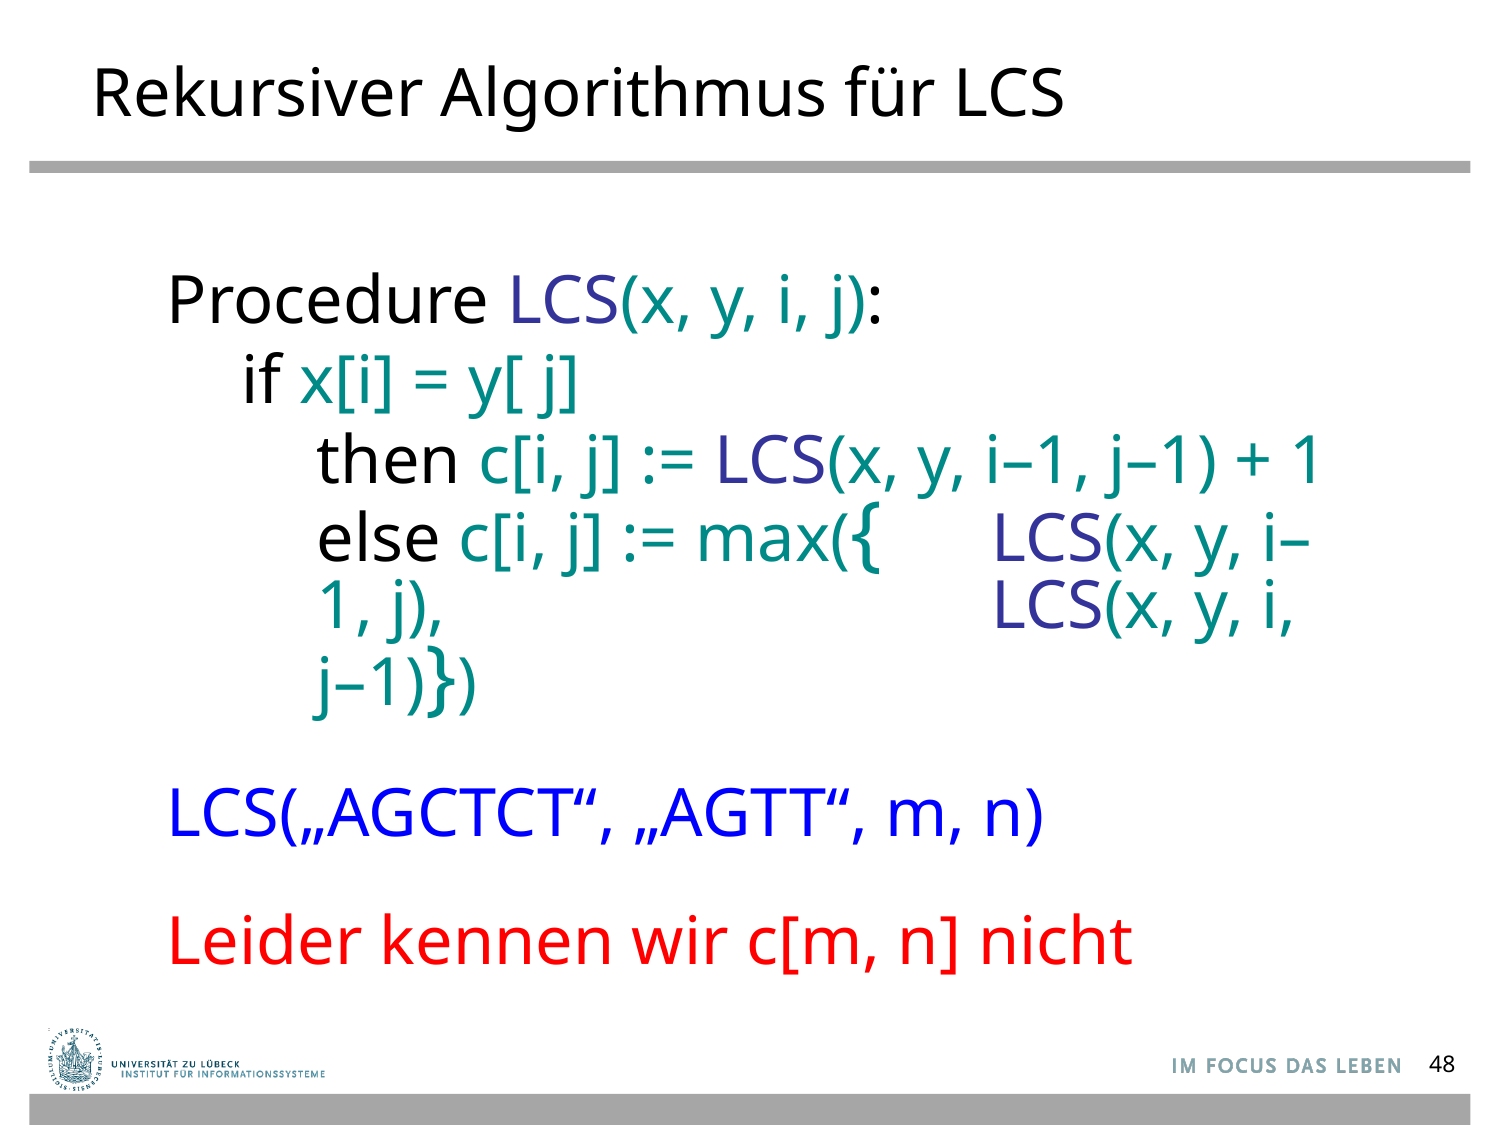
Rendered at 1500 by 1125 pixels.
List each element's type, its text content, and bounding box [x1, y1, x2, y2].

text_box Procedure LCS(x, y, i, j): if x[i] = y[ j] then c[i, j] := LCS(x, y, i–1, j–1) + 1 else c[i, j] := max({ LCS(x, y, i–1, j), LCS(x, y, i, j–1)}) LCS(„AGCTCT“, „AGTT“, m, n) Leider kennen wir c[m, n] nicht [152, 249, 1348, 985]
title Rekursiver Algorithmus für LCS [76, 42, 1427, 126]
picture [1173, 1058, 1305, 1073]
slide_number 48 [1305, 1050, 1471, 1083]
